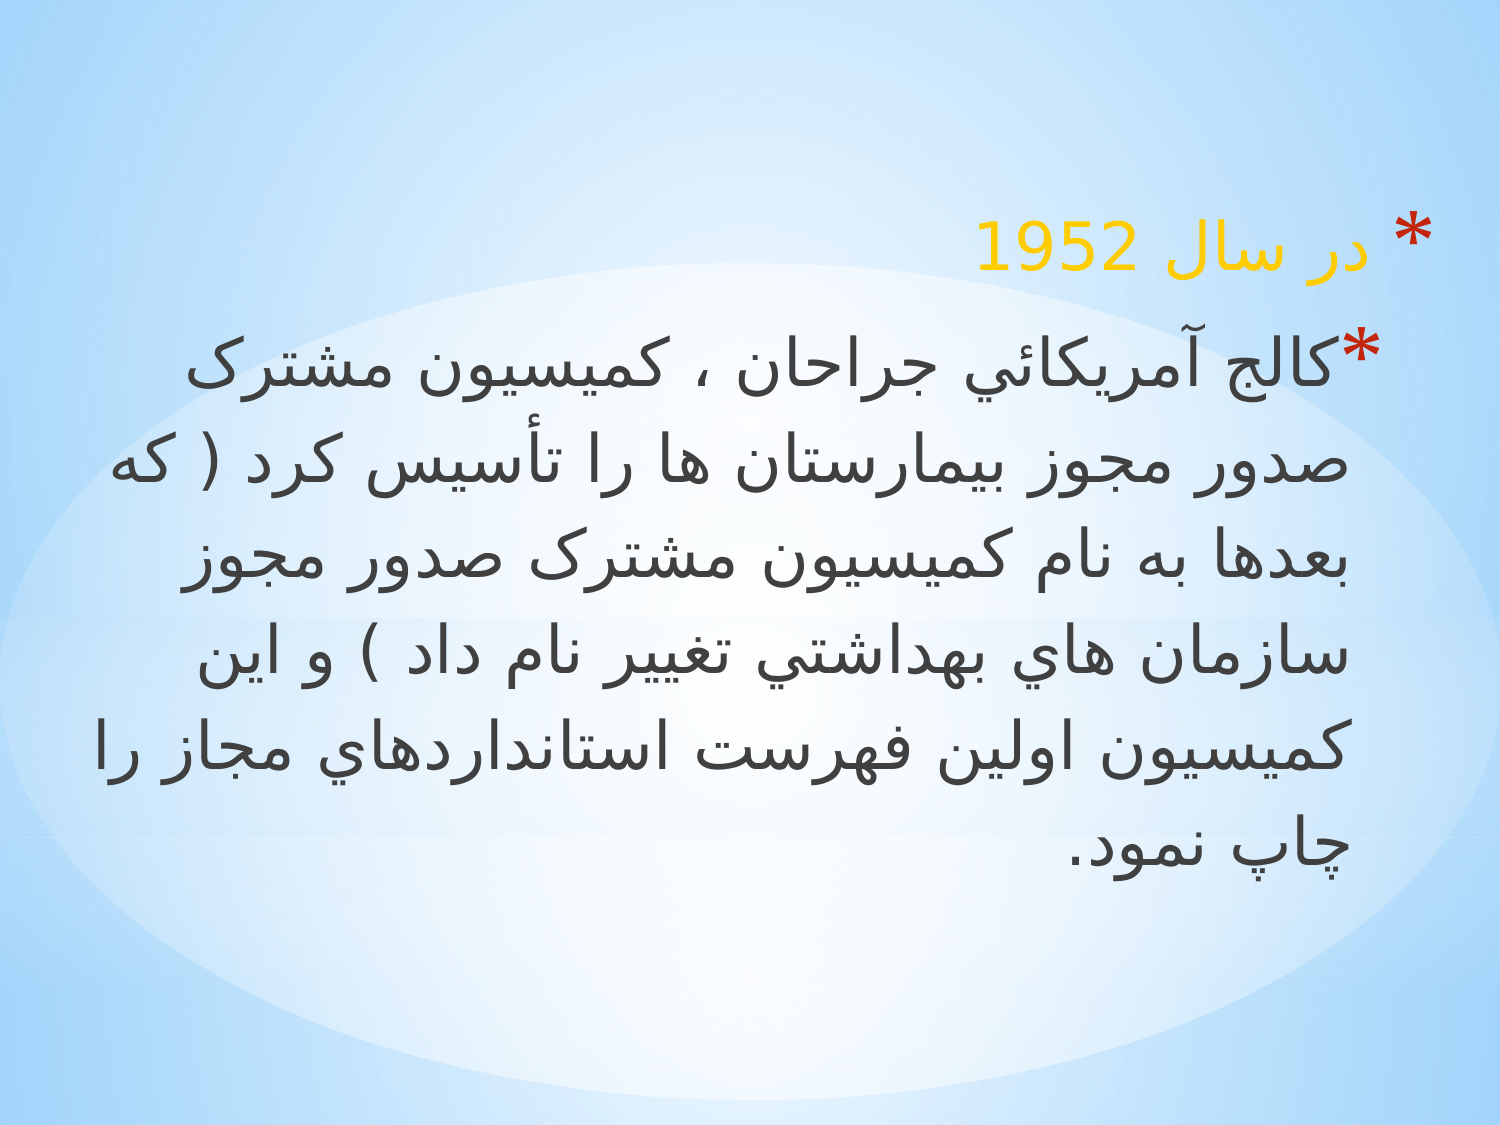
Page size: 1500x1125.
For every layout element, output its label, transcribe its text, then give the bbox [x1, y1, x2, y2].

list در سال 1952 کالج آمريکائي جراحان ، کميسيون مشترک صدور مجوز بيمارستان ها را تأسيس کرد ( که بعدها به نام کميسيون مشترک صدور مجوز سازمان هاي بهداشتي تغيير نام داد ) و اين کميسيون اولين فهرست استانداردهاي مجاز را چاپ نمود. [53, 180, 1459, 768]
